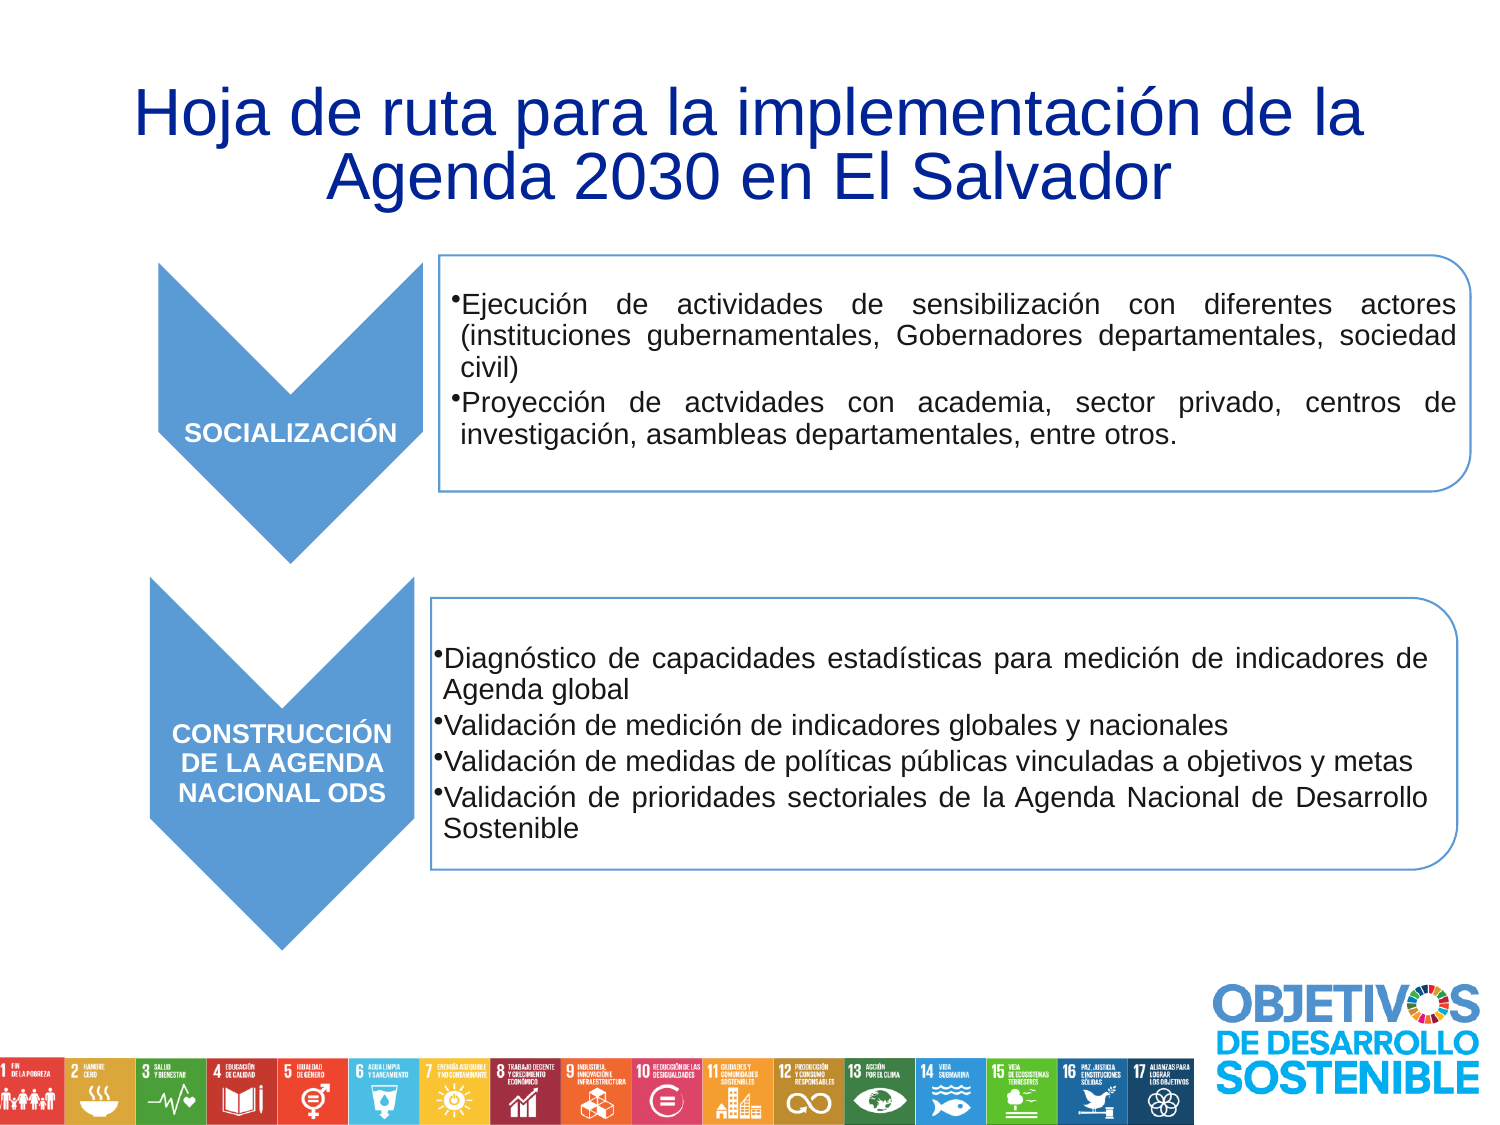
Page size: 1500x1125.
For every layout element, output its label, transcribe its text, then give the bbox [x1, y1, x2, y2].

text_box Ejecución de actividades de sensibilización con diferentes actores (instituciones gubernamentales, Gobernadores departamentales, sociedad civil) Proyección de actvidades con academia, sector privado, centros de investigación, asambleas departamentales, entre otros. [439, 259, 1460, 480]
text_box Diagnóstico de capacidades estadísticas para medición de indicadores de Agenda global Validación de medición de indicadores globales y nacionales Validación de medidas de políticas públicas vinculadas a objetivos y metas Validación de prioridades sectoriales de la Agenda Nacional de Desarrollo Sostenible [421, 630, 1431, 858]
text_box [150, 579, 414, 950]
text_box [0, 1057, 1194, 1125]
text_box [159, 264, 422, 563]
picture [1194, 949, 1500, 1125]
text_box [430, 596, 1459, 871]
text_box Hoja de ruta para la implementación de la Agenda 2030 en El Salvador [0, 54, 1500, 243]
text_box [438, 254, 1472, 493]
